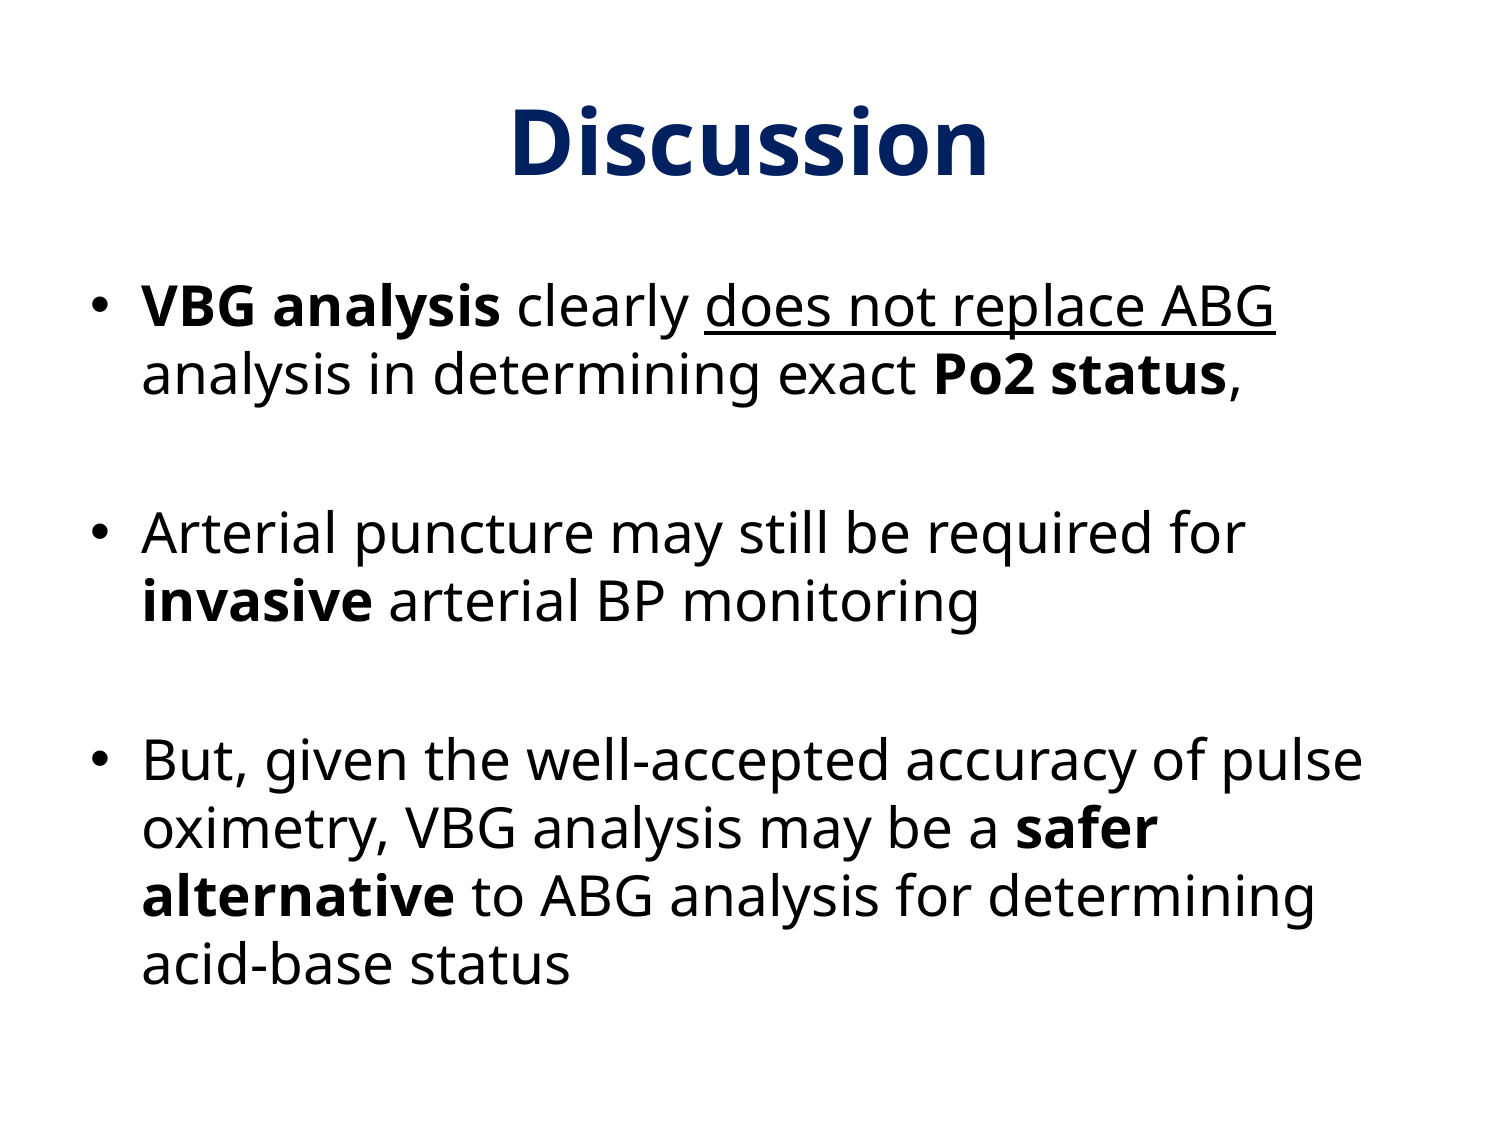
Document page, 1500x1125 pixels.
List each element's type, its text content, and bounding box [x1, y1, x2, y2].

list VBG analysis clearly does not replace ABG analysis in determining exact Po2 status, Arterial puncture may still be required for invasive arterial BP monitoring But, given the well-accepted accuracy of pulse oximetry, VBG analysis may be a safer alternative to ABG analysis for determining acid-base status [75, 262, 1425, 1005]
title Discussion [75, 45, 1425, 233]
